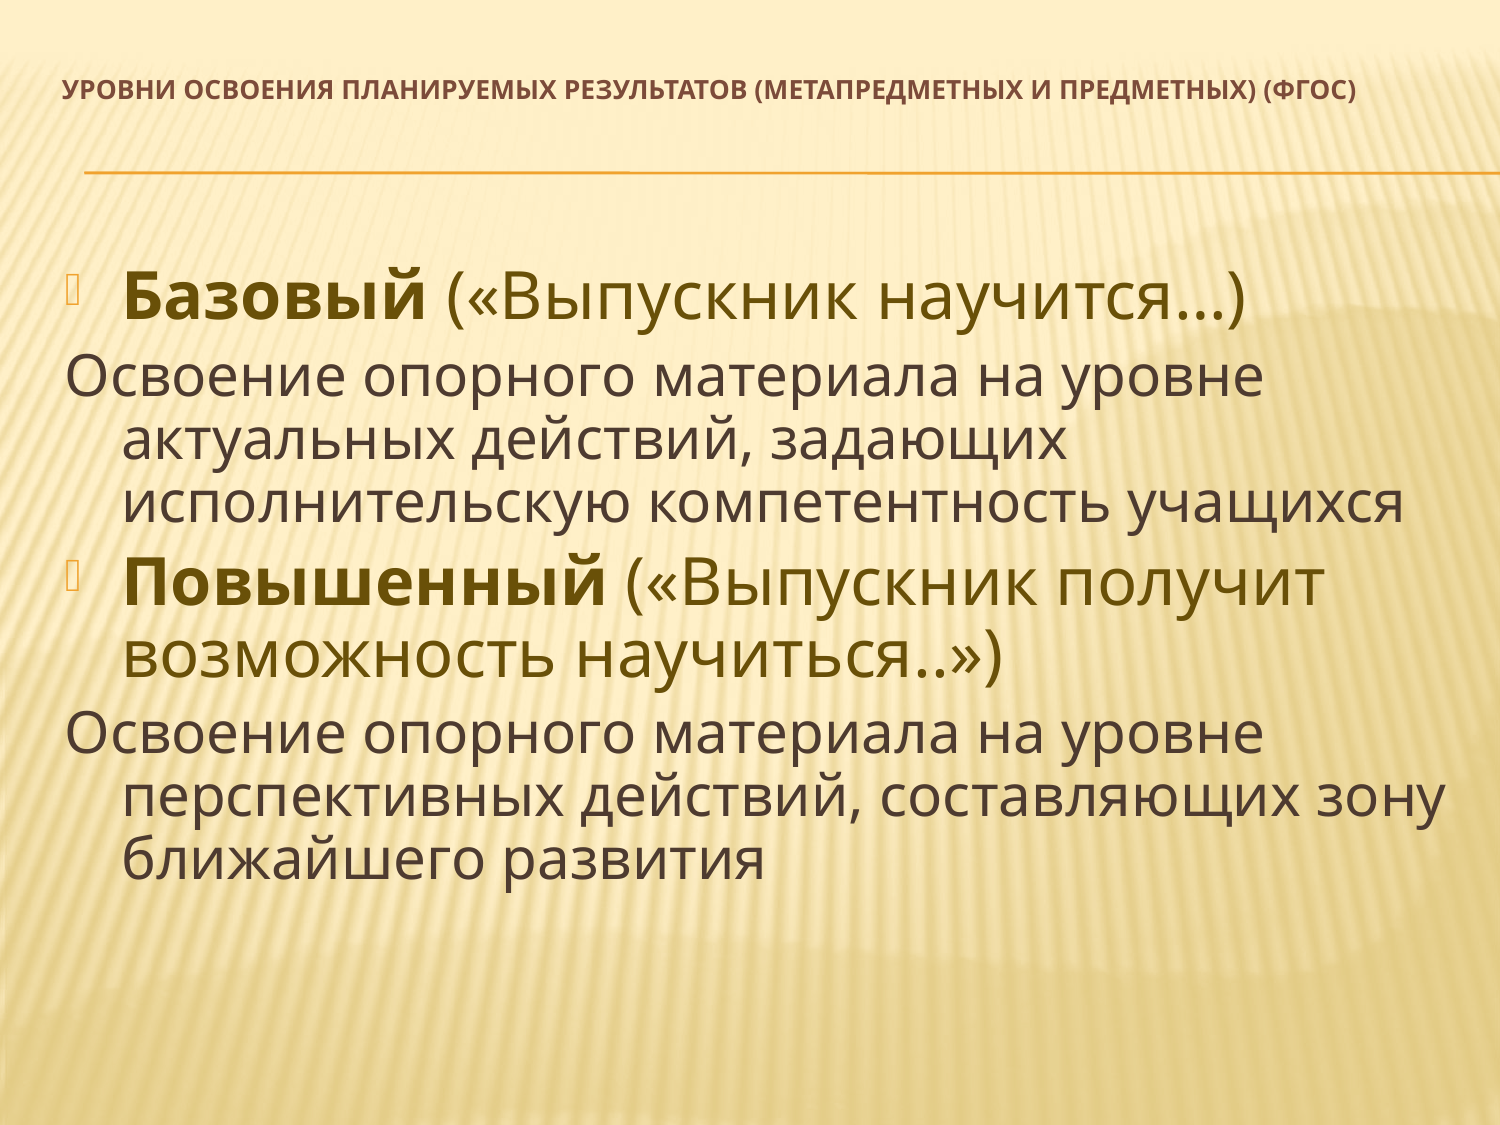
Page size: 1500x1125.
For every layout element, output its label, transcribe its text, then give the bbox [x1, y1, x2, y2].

list Базовый («Выпускник научится…) Освоение опорного материала на уровне актуальных действий, задающих исполнительскую компетентность учащихся Повышенный («Выпускник получит возможность научиться..») Освоение опорного материала на уровне перспективных действий, составляющих зону ближайшего развития [50, 254, 1475, 998]
title Уровни освоения планируемых результатов (метапредметных и предметных) (ФГОС) [46, 23, 1397, 119]
